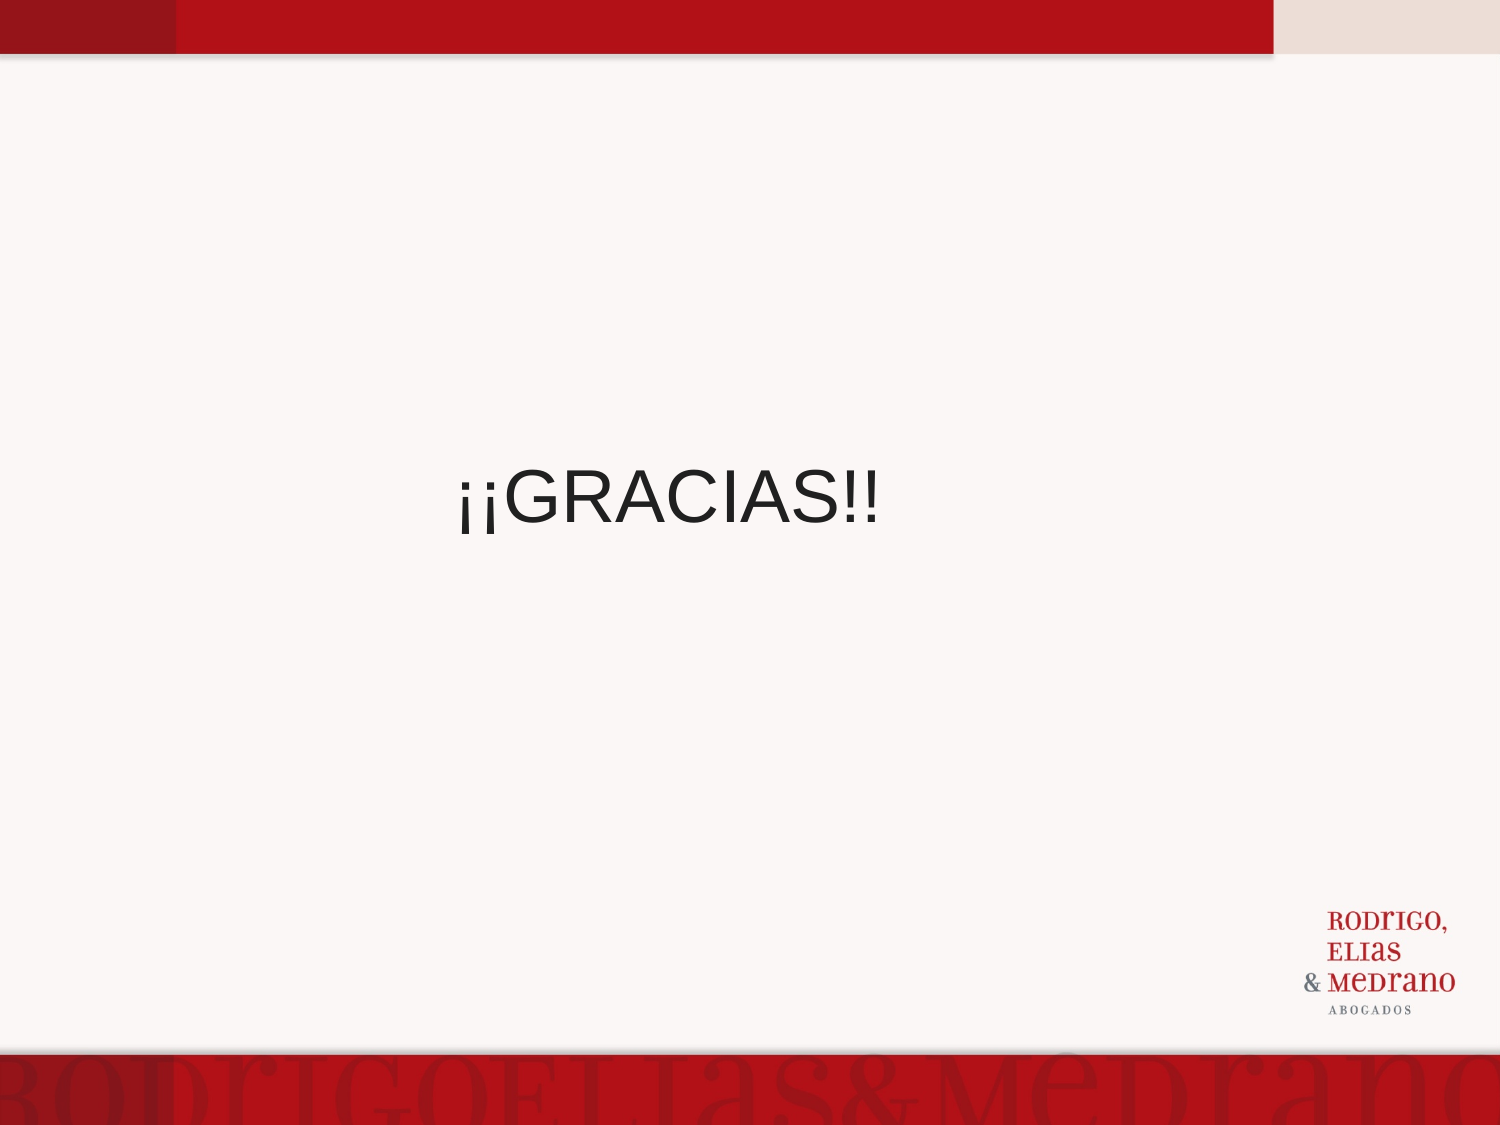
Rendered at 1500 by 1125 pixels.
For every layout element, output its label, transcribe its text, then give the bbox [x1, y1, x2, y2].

list ¡¡GRACIAS!! [70, 316, 1266, 884]
picture [0, 0, 1500, 1125]
